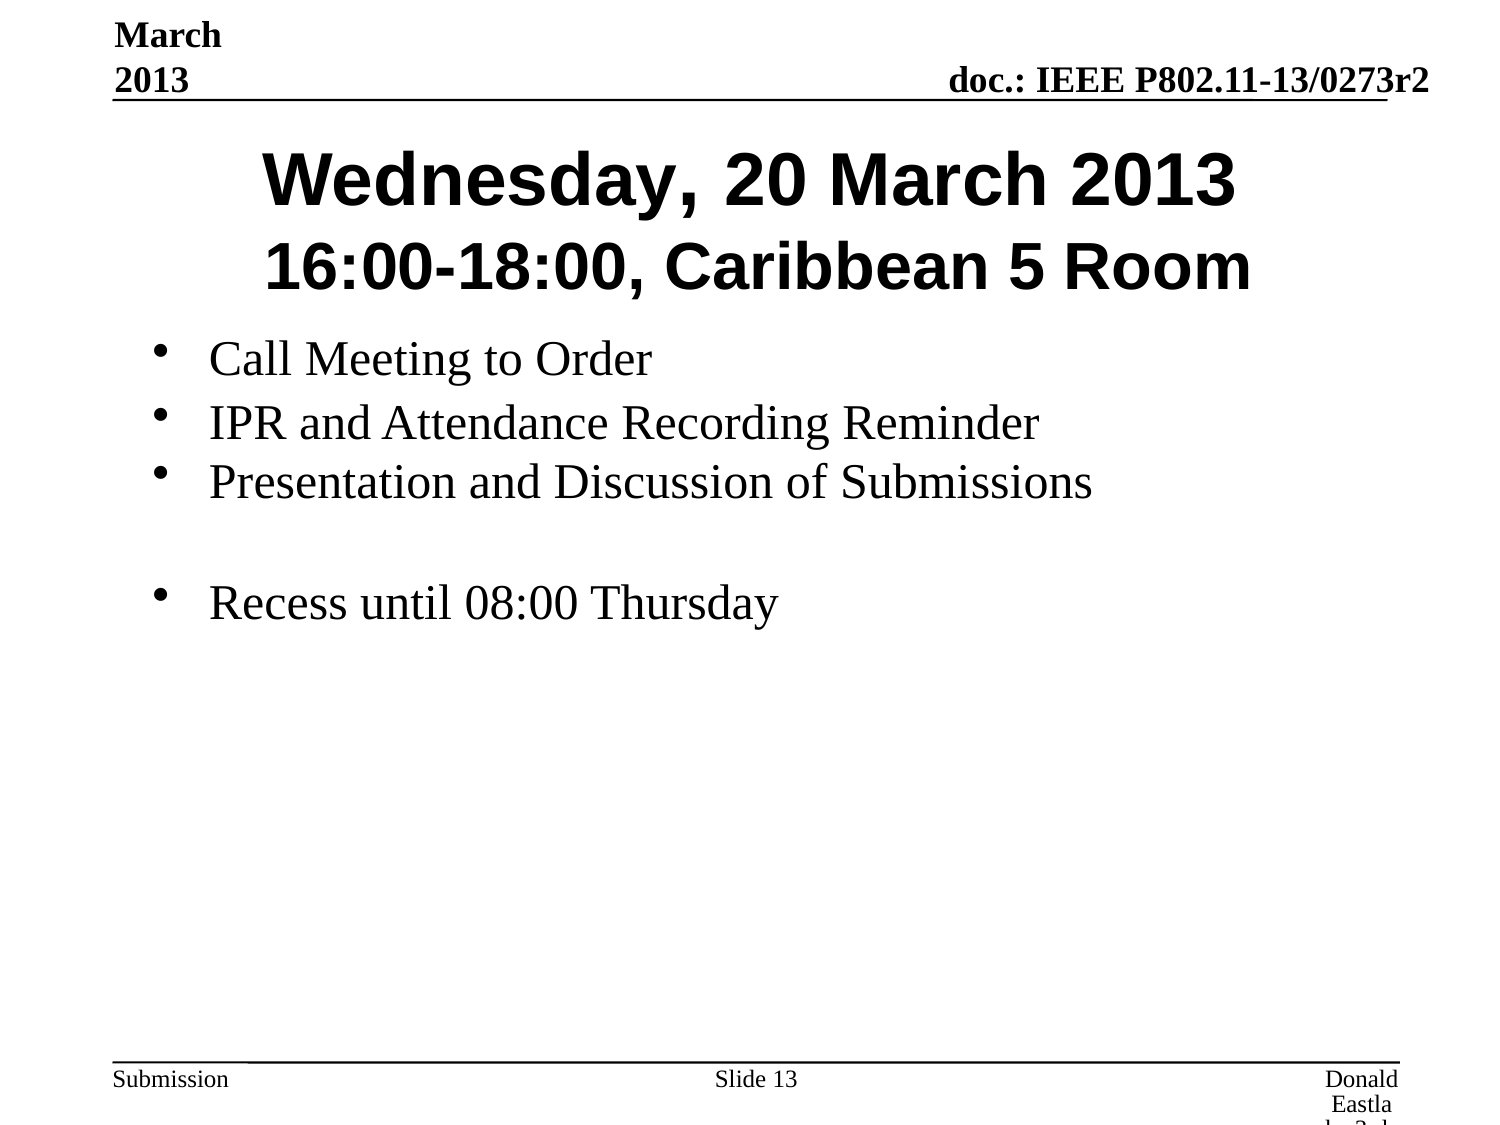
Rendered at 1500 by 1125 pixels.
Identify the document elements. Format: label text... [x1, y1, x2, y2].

title Wednesday, 20 March 2013 16:00-18:00, Caribbean 5 Room [112, 112, 1388, 313]
slide_number Slide 13 [712, 1063, 800, 1093]
list Call Meeting to Order IPR and Attendance Recording Reminder Presentation and Discussion of Submissions Recess until 08:00 Thursday [137, 324, 1388, 1063]
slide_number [114, 54, 290, 100]
footer Donald Eastlake 3rd, Huawei Technologies [1325, 1062, 1402, 1093]
